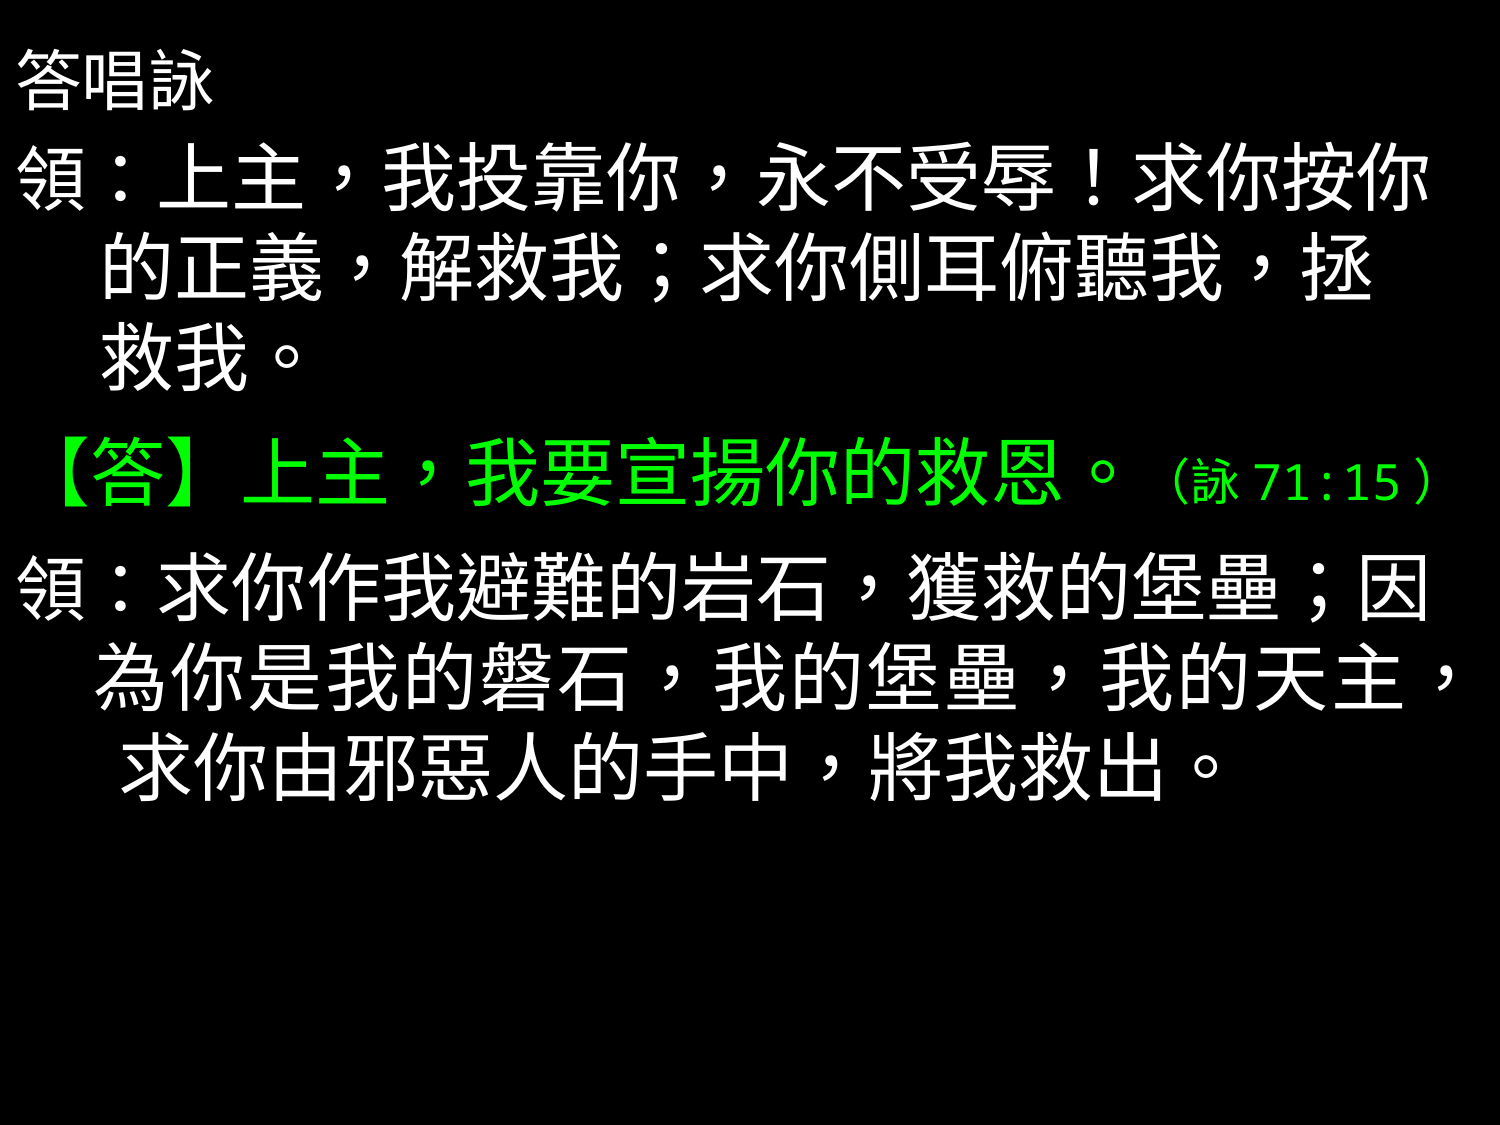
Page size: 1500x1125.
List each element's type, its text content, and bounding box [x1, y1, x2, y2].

subtitle 答唱詠 領：上主，我投靠你，永不受辱！求你按你 的正義，解救我；求你側耳俯聽我，拯 救我。 【答】上主，我要宣揚你的救恩。（詠71:15） 領：求你作我避難的岩石，獲救的堡壘；因 為你是我的磐石，我的堡壘，我的天主，求你由邪惡人的手中，將我救出。 [0, 30, 1500, 1090]
